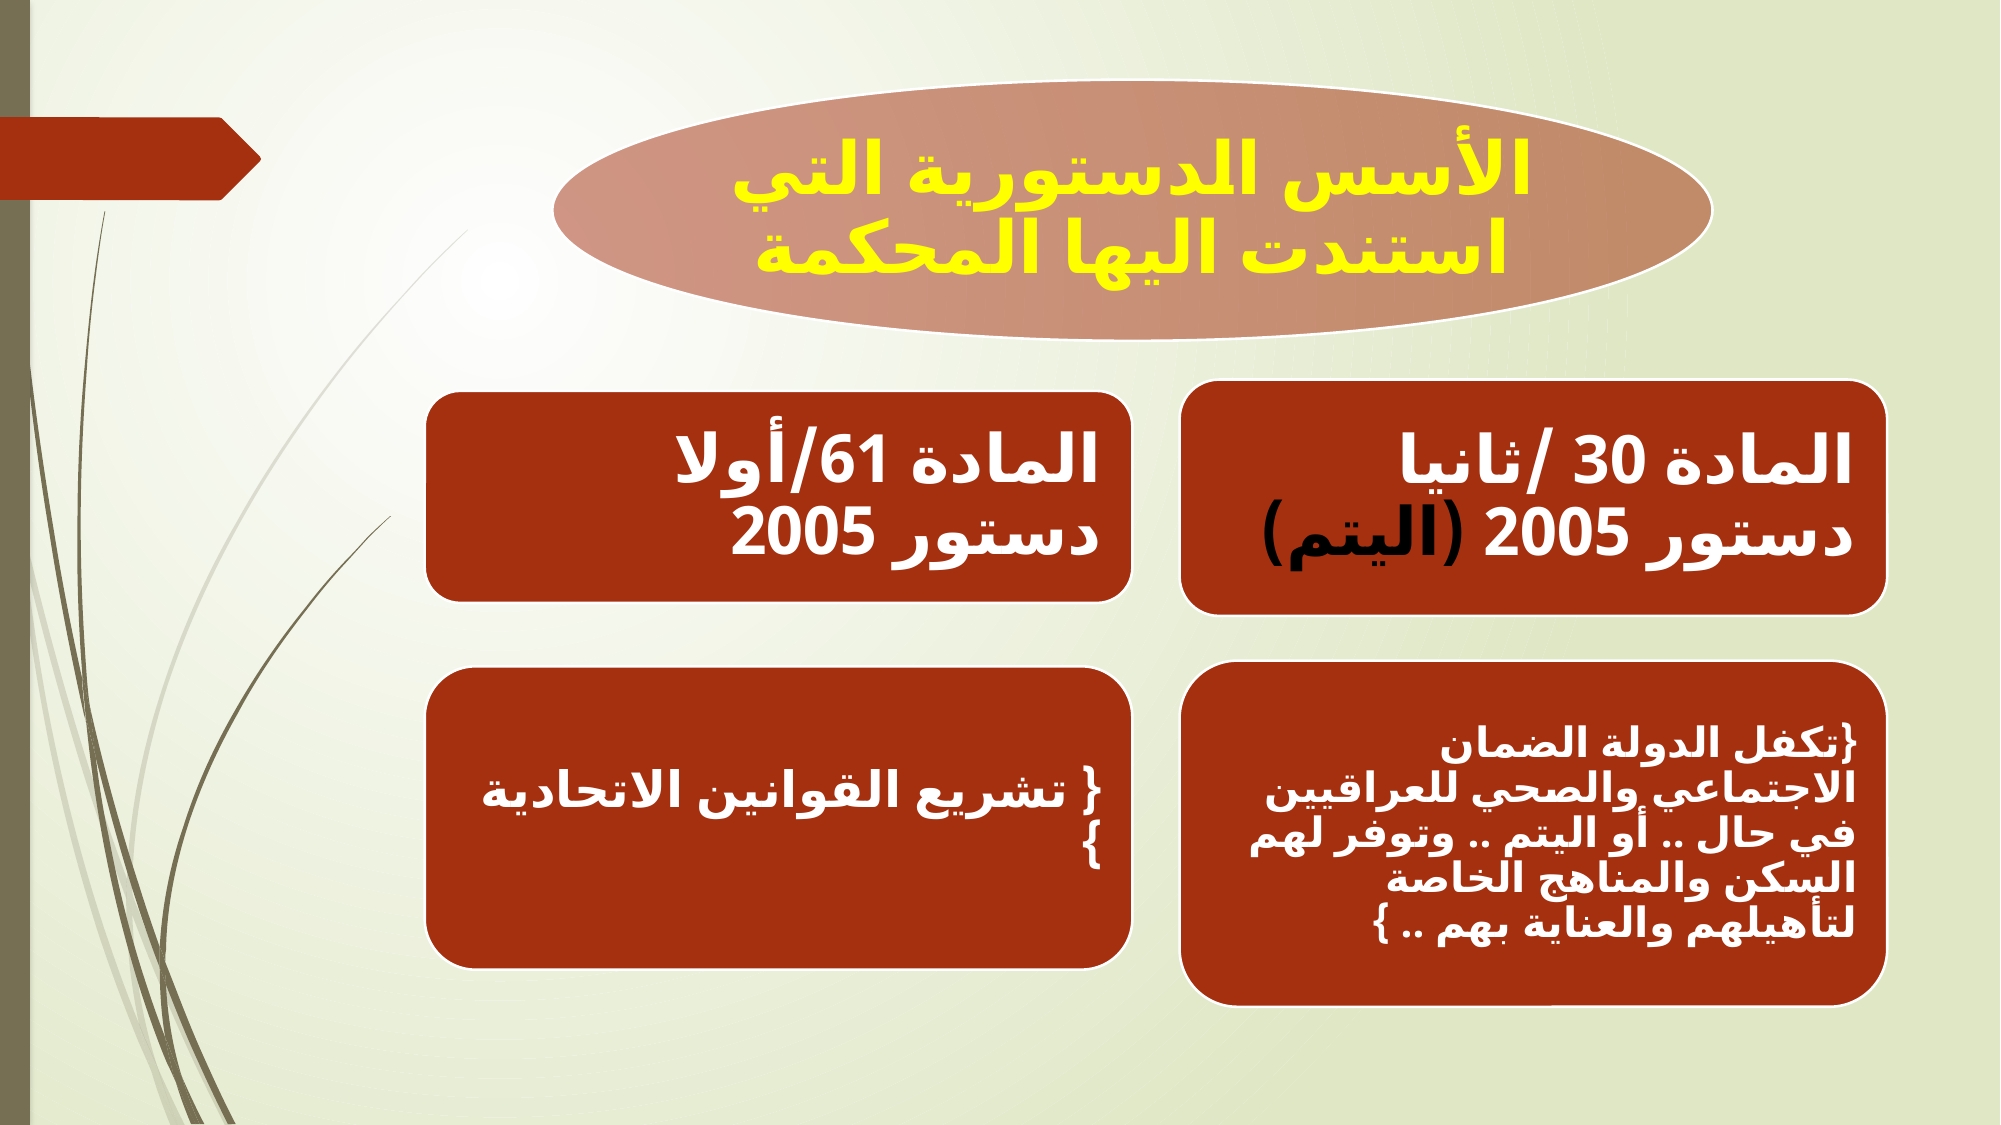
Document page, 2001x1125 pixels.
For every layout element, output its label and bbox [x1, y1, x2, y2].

list [424, 390, 1133, 970]
text_box [401, 79, 1864, 342]
list [1179, 379, 1888, 1021]
